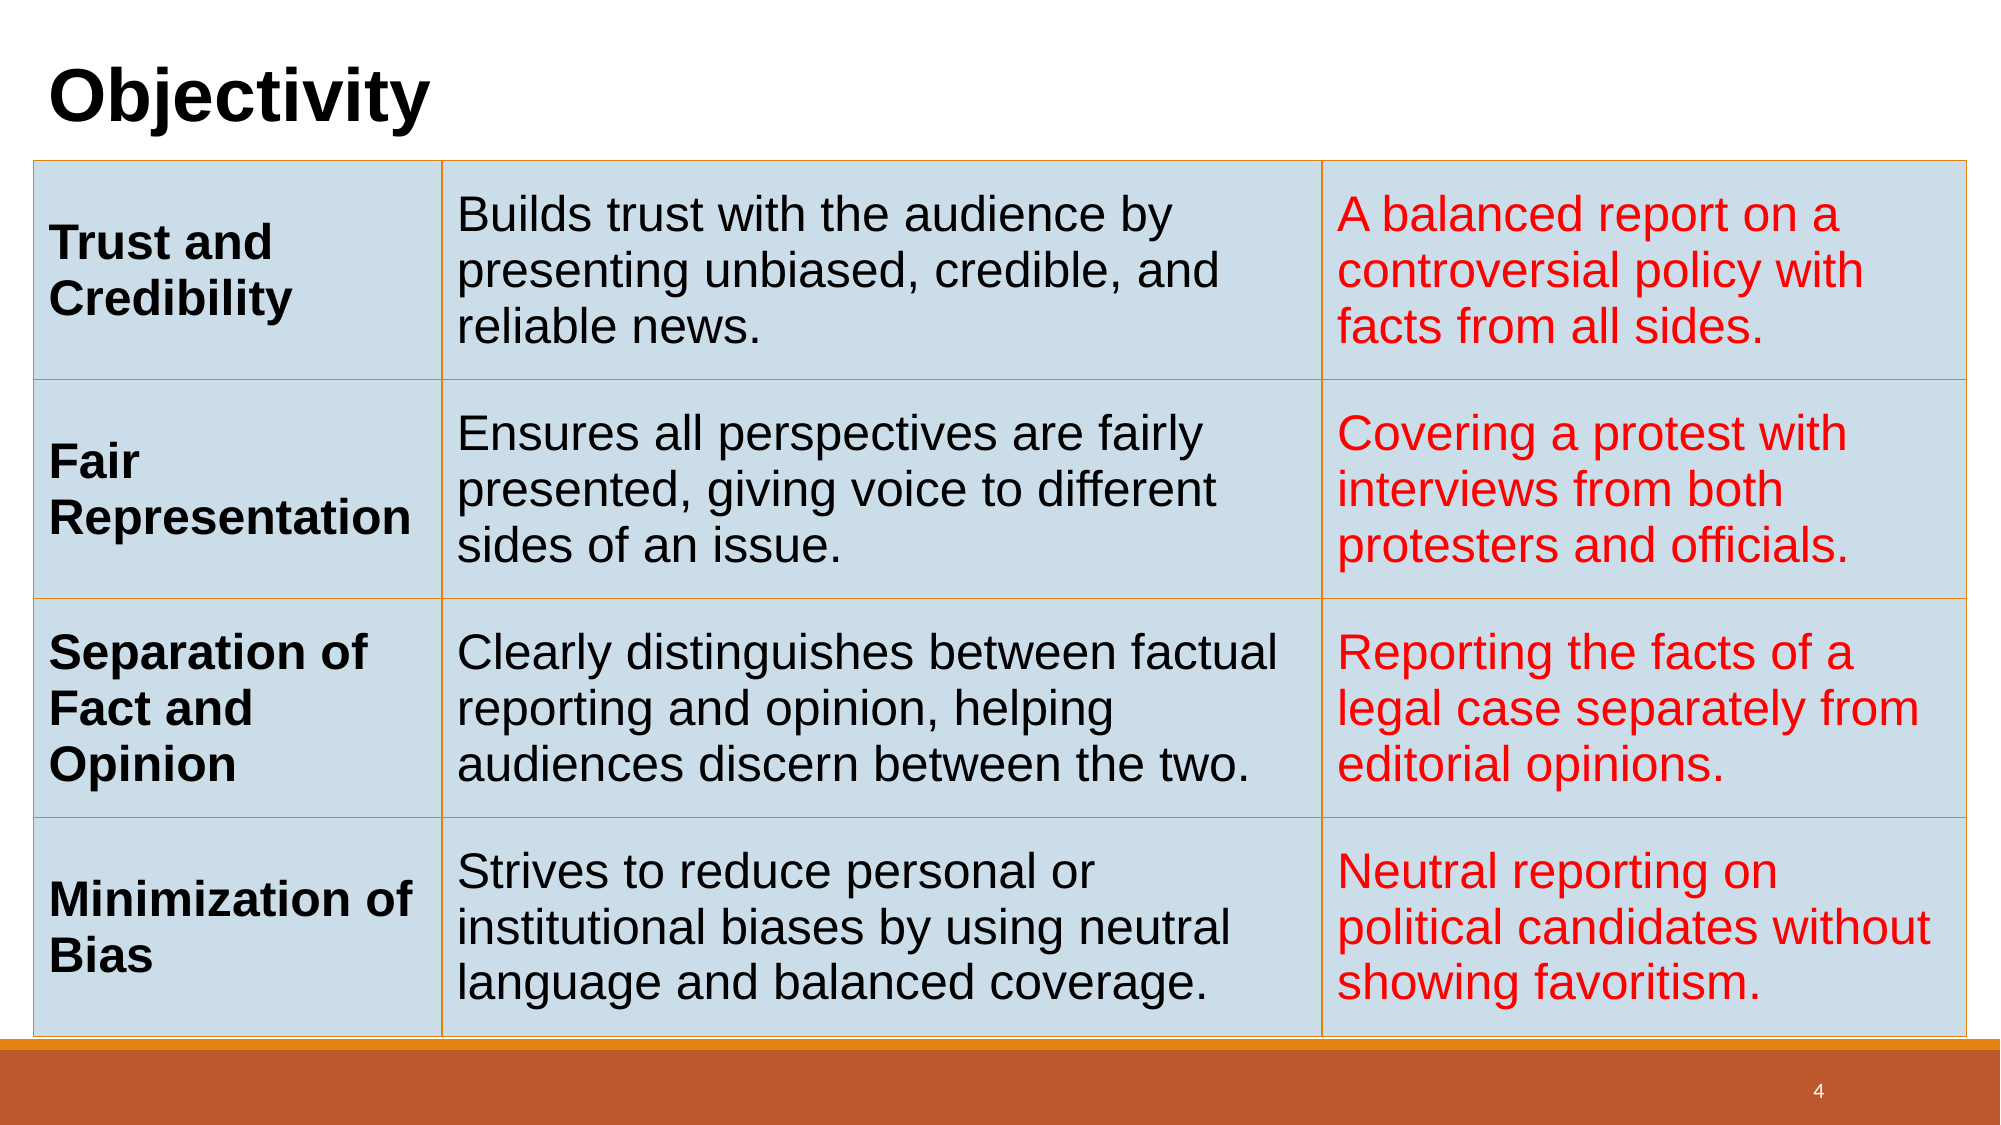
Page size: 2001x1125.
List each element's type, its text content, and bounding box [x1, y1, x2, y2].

table_cell Covering a protest with interviews from both protesters and officials. [1323, 380, 1966, 598]
table_cell Minimization of Bias [34, 818, 441, 1036]
table_cell Neutral reporting on political candidates without showing favoritism. [1323, 818, 1966, 1036]
table_header A balanced report on a controversial policy with facts from all sides. [1323, 161, 1966, 379]
table_header Builds trust with the audience by presenting unbiased, credible, and reliable news. [443, 161, 1321, 379]
table_cell Clearly distinguishes between factual reporting and opinion, helping audiences discern between the two. [443, 599, 1321, 817]
table_header Trust and Credibility [34, 161, 441, 379]
table_cell Separation of Fact and Opinion [34, 599, 441, 817]
table_cell Fair Representation [34, 380, 441, 598]
table_cell Strives to reduce personal or institutional biases by using neutral language and balanced coverage. [443, 818, 1321, 1036]
text_box Objectivity [33, 38, 1034, 144]
table_cell Ensures all perspectives are fairly presented, giving voice to different sides of an issue. [443, 380, 1321, 598]
slide_number 4 [1624, 1059, 1840, 1120]
table_cell Reporting the facts of a legal case separately from editorial opinions. [1323, 599, 1966, 817]
